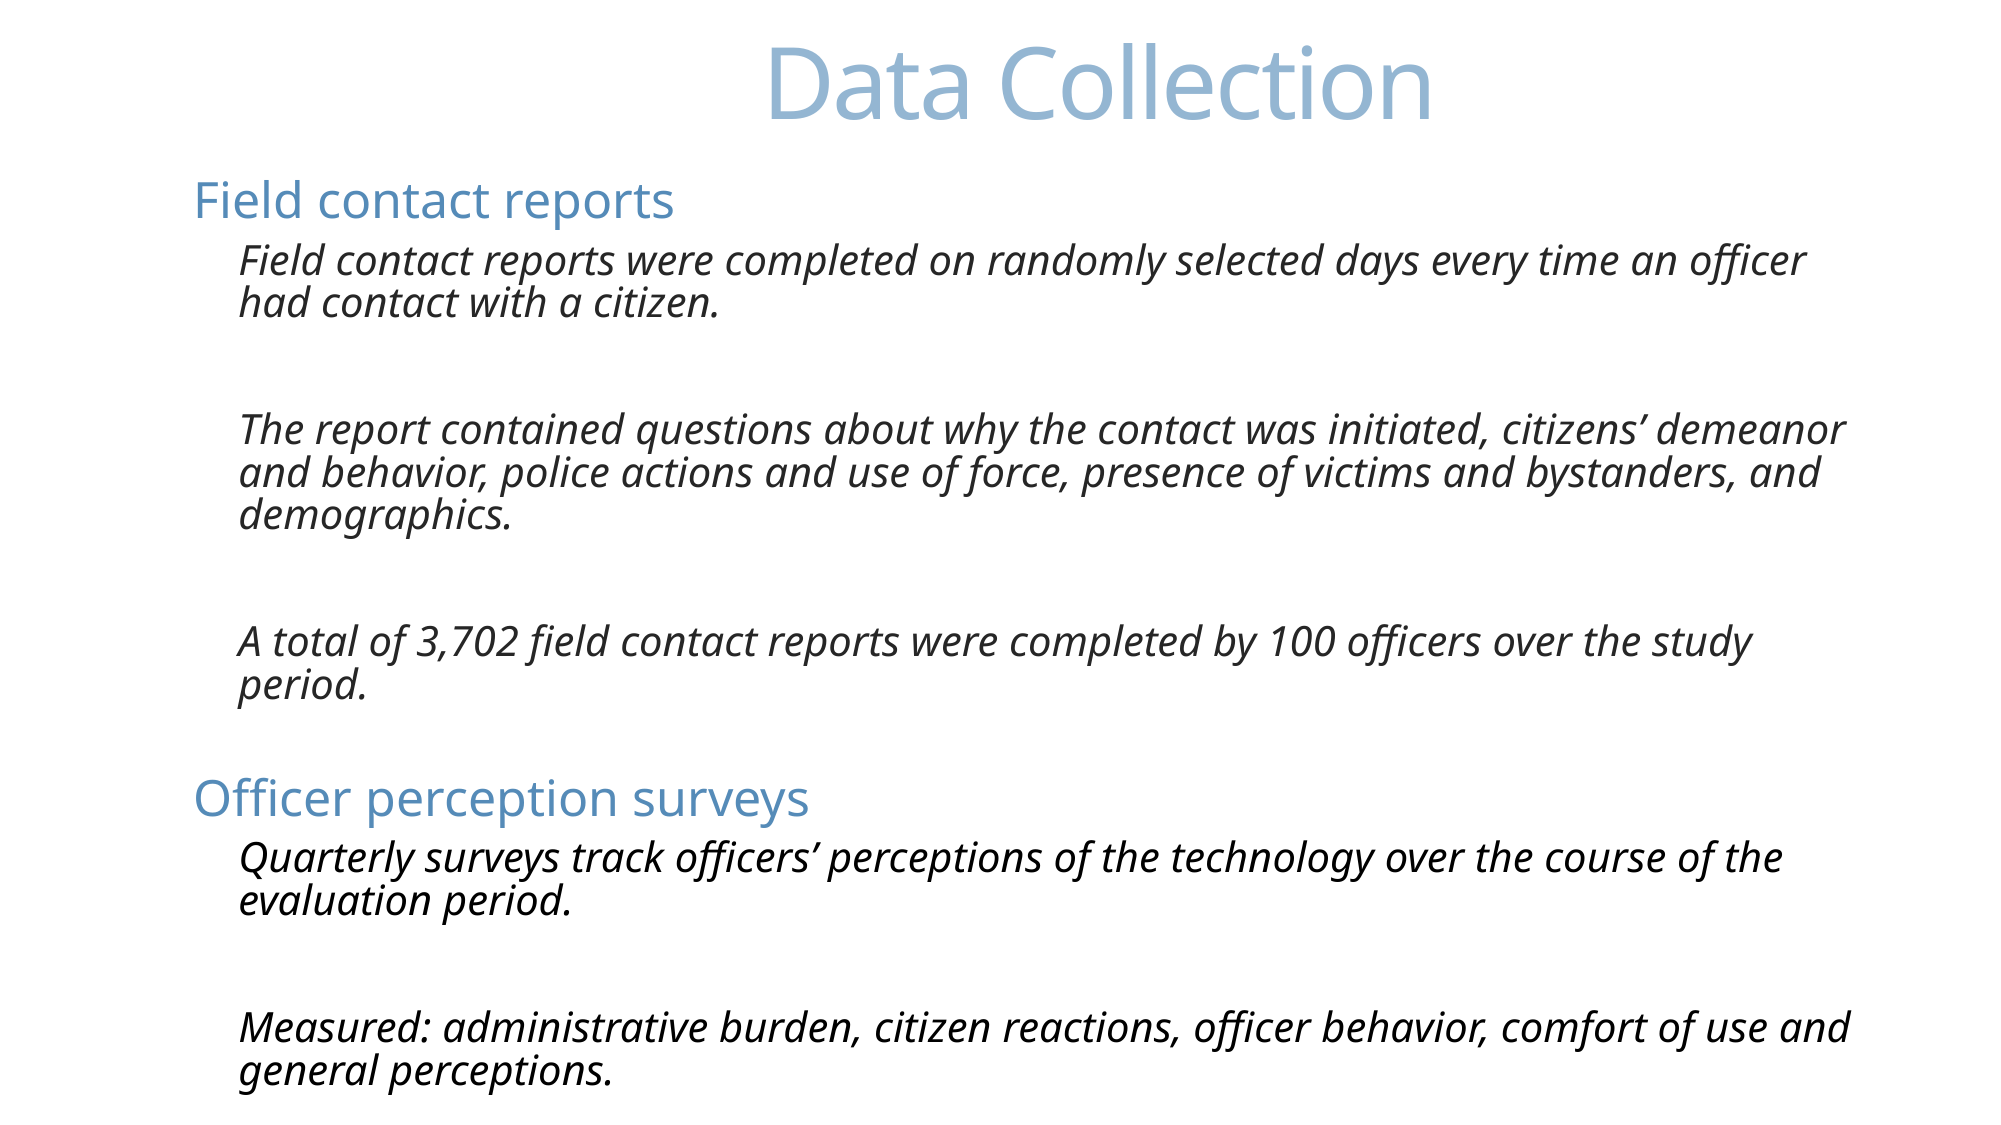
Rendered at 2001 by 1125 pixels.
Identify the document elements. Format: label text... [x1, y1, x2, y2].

list Field contact reports Field contact reports were completed on randomly selected days every time an officer had contact with a citizen. The report contained questions about why the contact was initiated, citizens’ demeanor and behavior, police actions and use of force, presence of victims and bystanders, and demographics. A total of 3,702 field contact reports were completed by 100 officers over the study period. Officer perception surveys Quarterly surveys track officers’ perceptions of the technology over the course of the evaluation period. Measured: administrative burden, citizen reactions, officer behavior, comfort of use and general perceptions. [133, 112, 1900, 1113]
title Data Collection [283, 24, 1917, 150]
